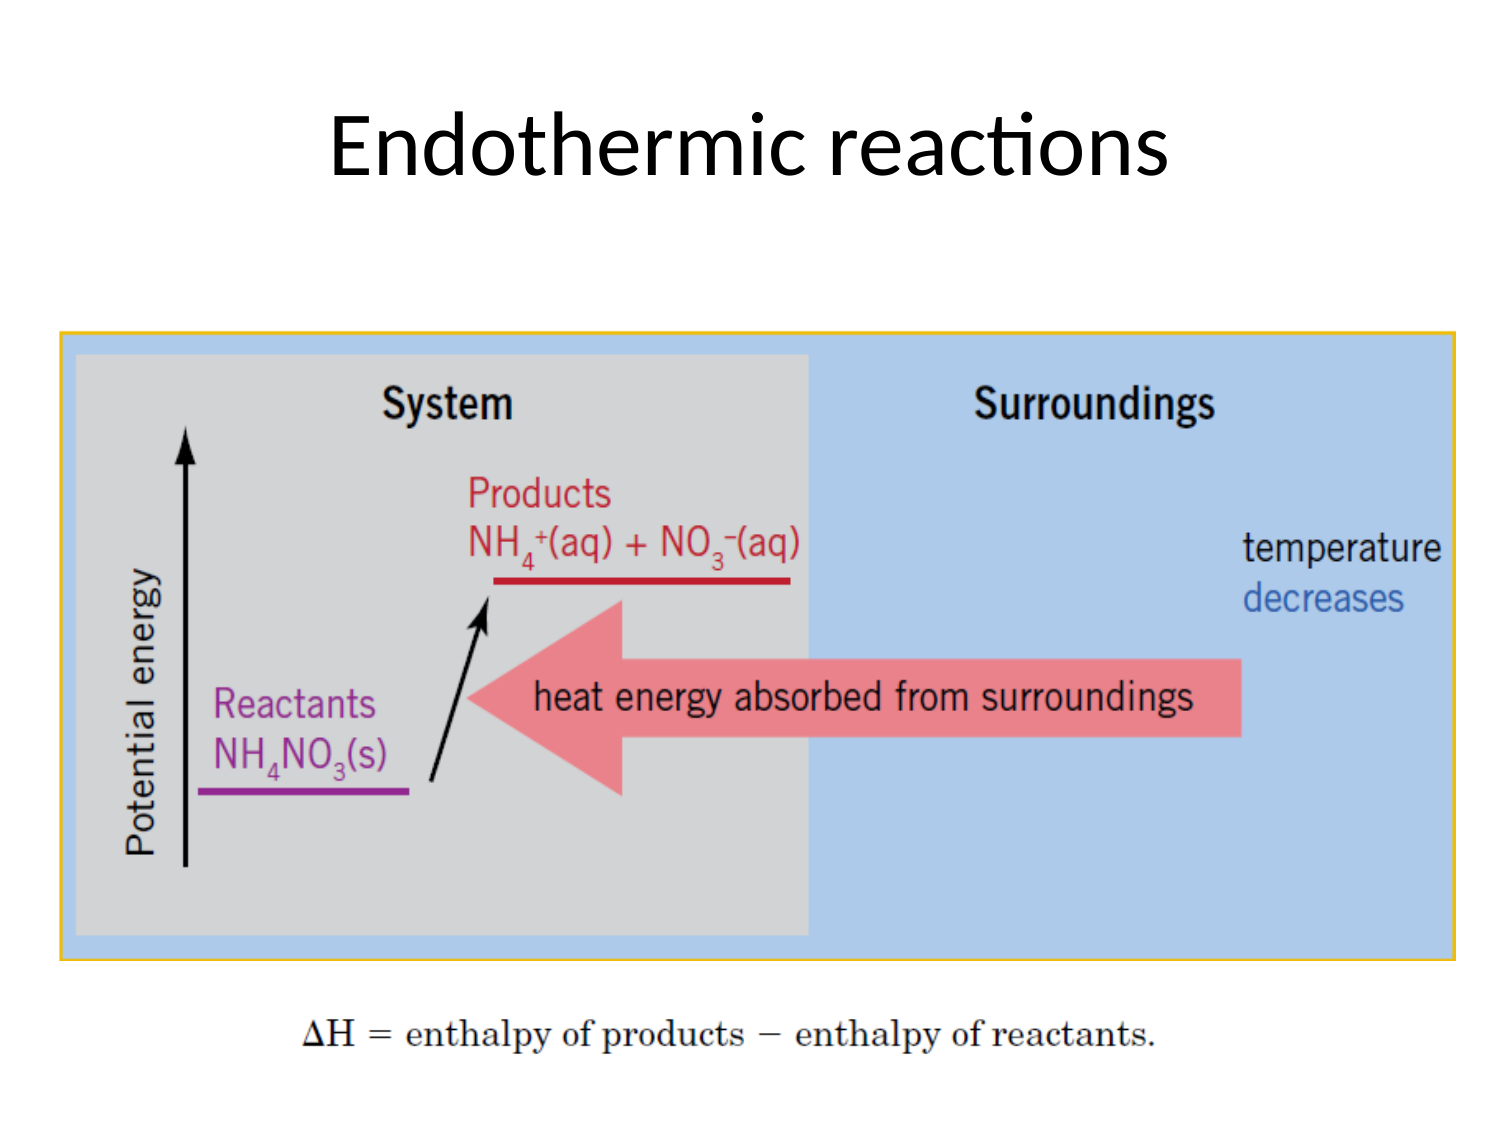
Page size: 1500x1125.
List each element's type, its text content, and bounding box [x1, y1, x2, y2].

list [58, 327, 1456, 962]
title Endothermic reactions [75, 45, 1425, 233]
picture [280, 995, 1182, 1076]
